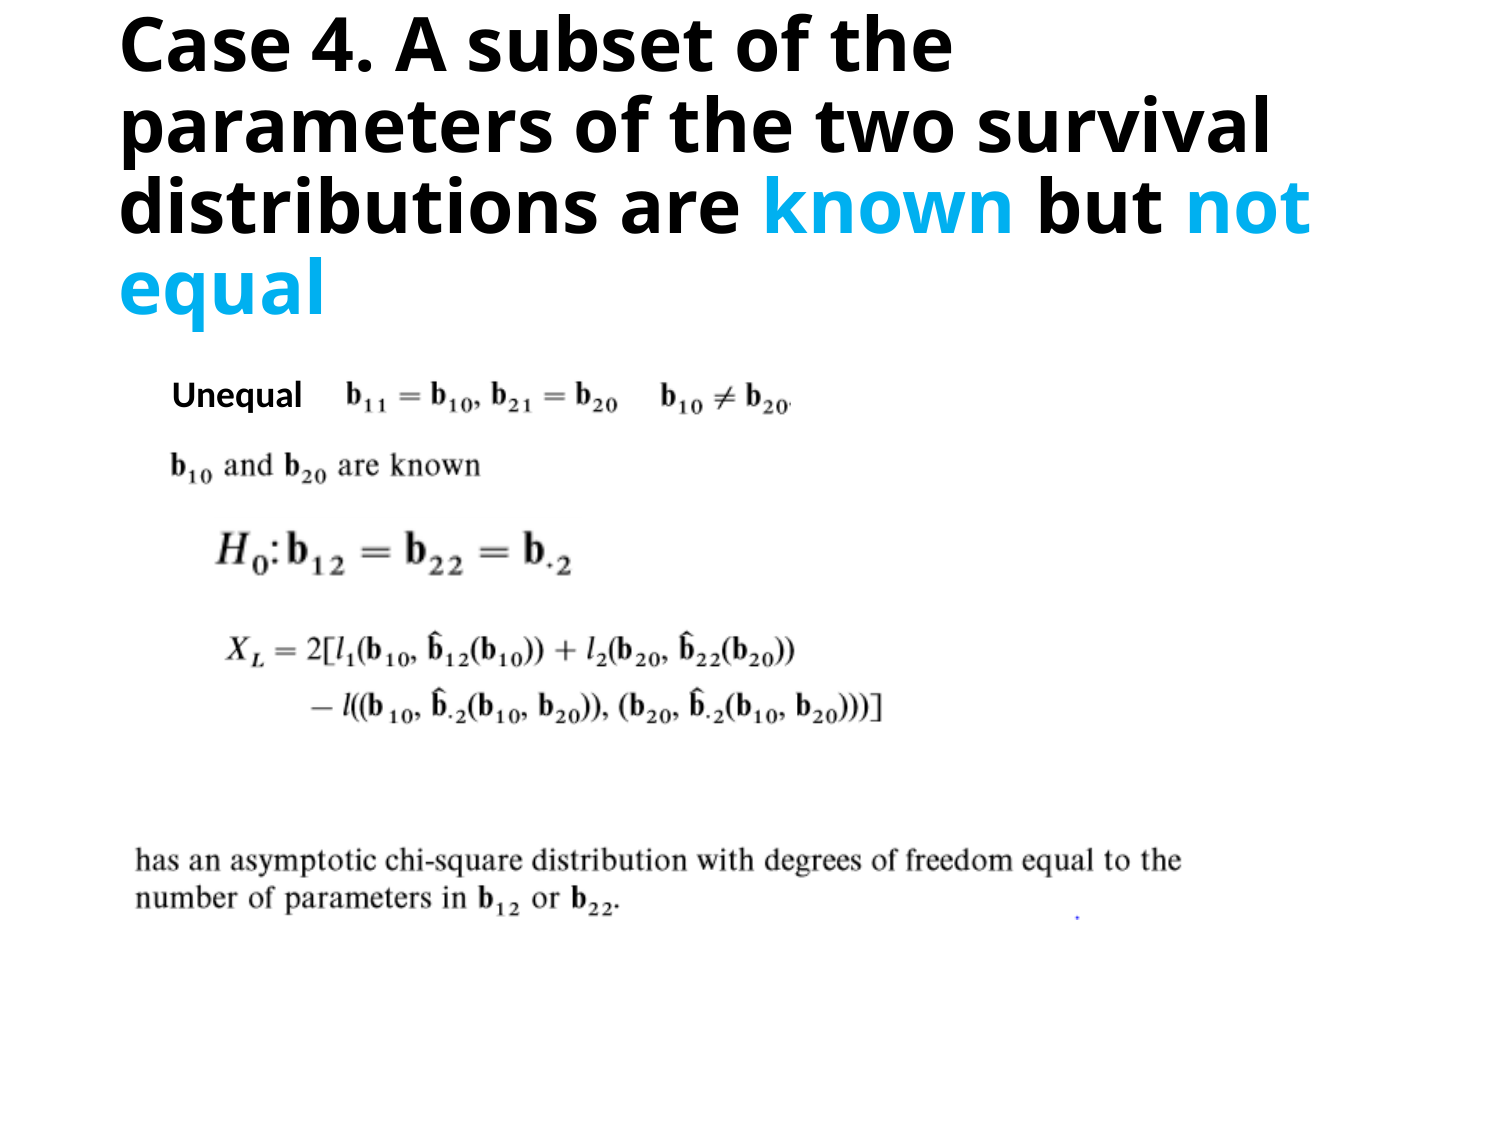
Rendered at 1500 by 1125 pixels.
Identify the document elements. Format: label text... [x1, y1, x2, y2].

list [346, 377, 619, 418]
text_box Unequal [157, 363, 319, 423]
picture [129, 844, 1186, 920]
picture [167, 448, 489, 491]
title Case 4. A subset of the parameters of the two survival distributions are known but not equal [103, 59, 1397, 278]
picture [214, 516, 582, 589]
picture [657, 381, 791, 421]
picture [214, 624, 893, 736]
